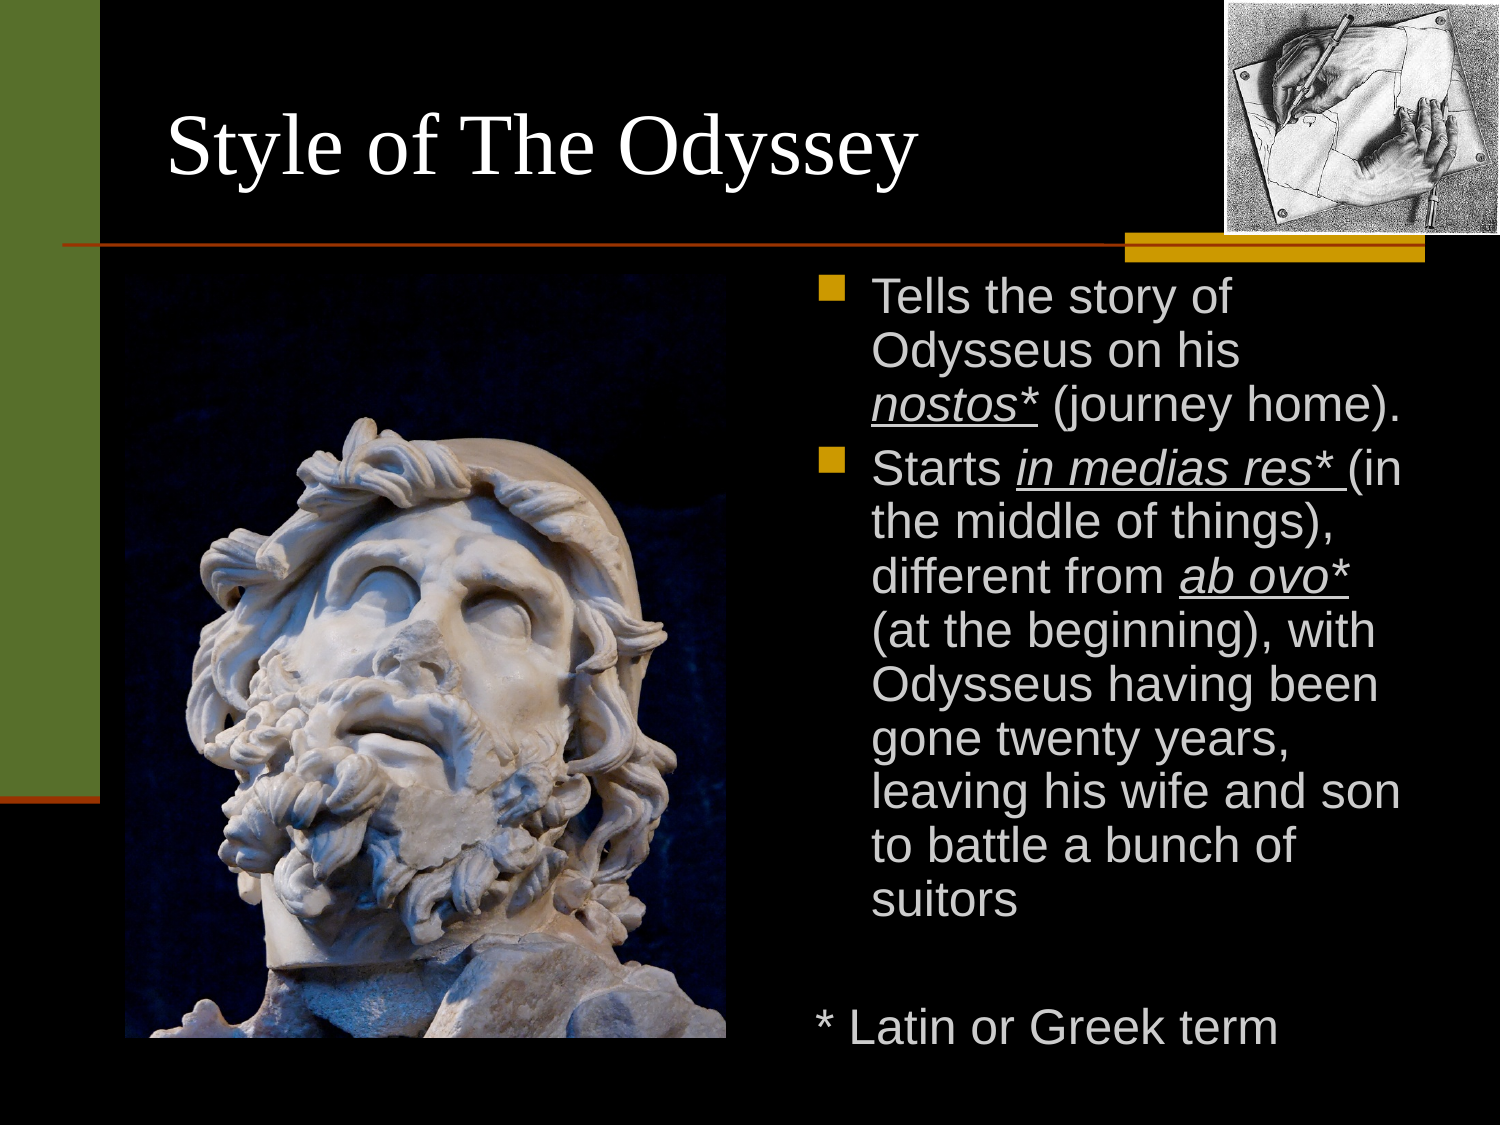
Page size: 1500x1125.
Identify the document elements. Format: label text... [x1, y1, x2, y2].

picture [124, 274, 726, 1038]
list Tells the story of Odysseus on his nostos* (journey home). Starts in medias res* (in the middle of things), different from ab ovo* (at the beginning), with Odysseus having been gone twenty years, leaving his wife and son to battle a bunch of suitors * Latin or Greek term [800, 262, 1425, 1006]
title Style of The Odyssey [150, 45, 1219, 234]
picture [1224, 0, 1500, 235]
